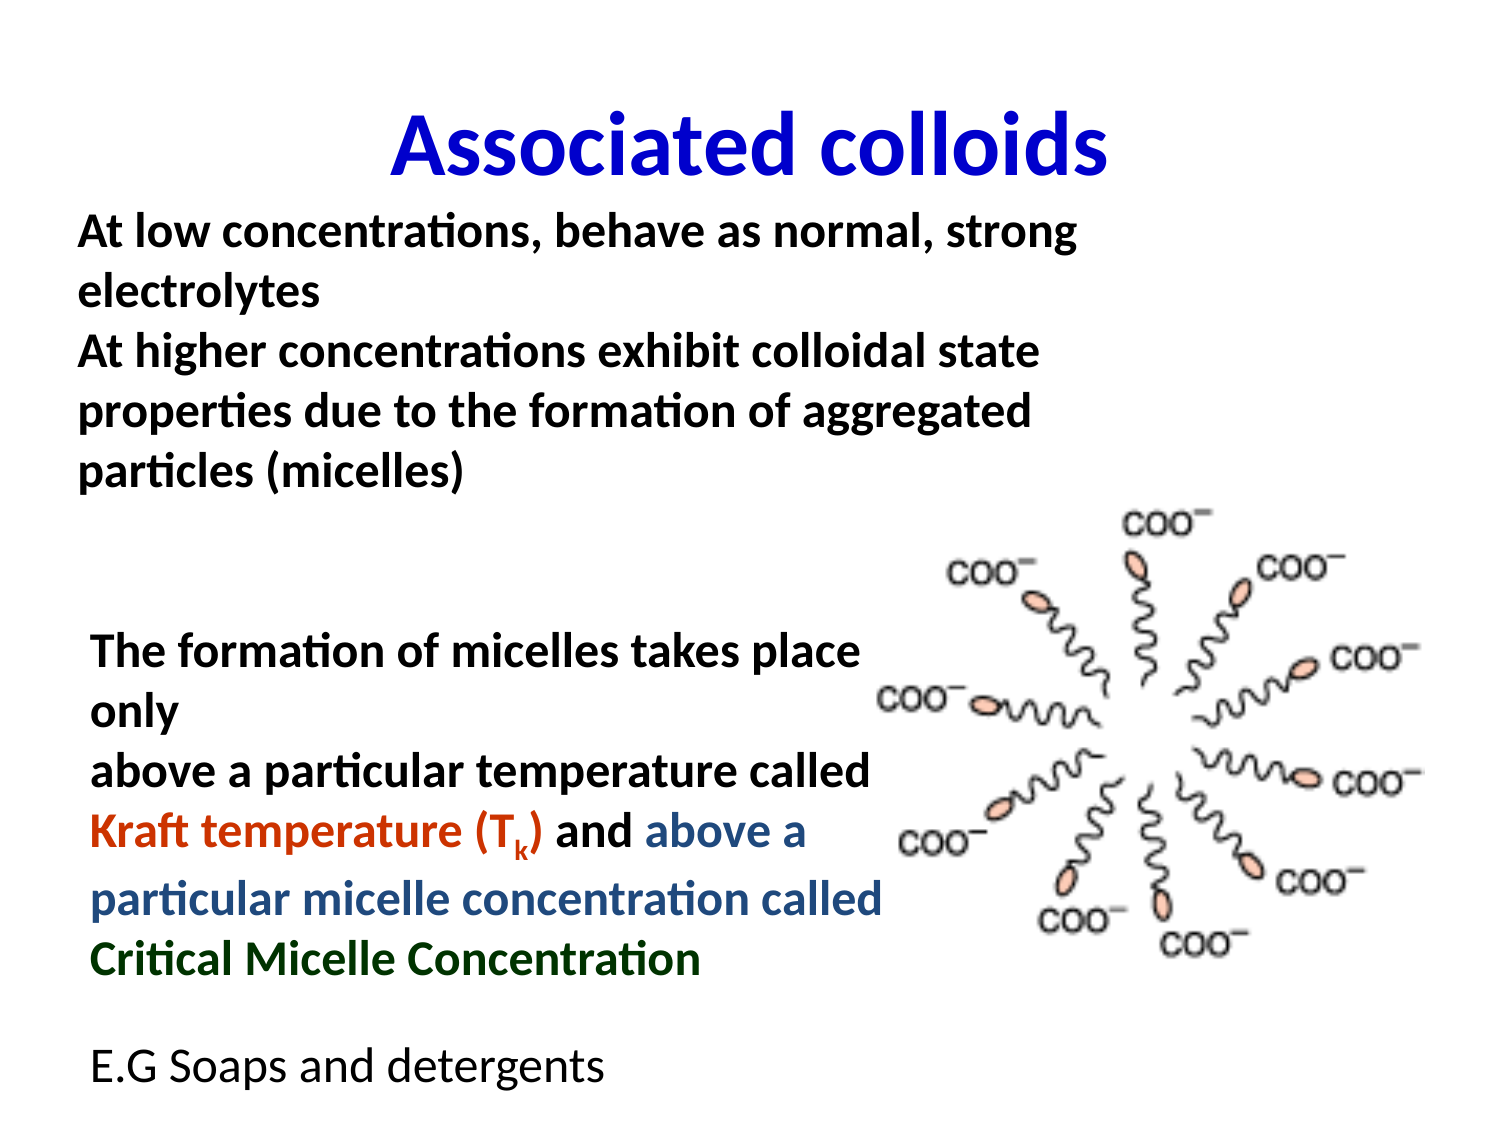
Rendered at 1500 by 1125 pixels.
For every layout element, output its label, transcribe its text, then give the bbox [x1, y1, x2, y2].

text_box At low concentrations, behave as normal, strong electrolytes At higher concentrations exhibit colloidal state properties due to the formation of aggregated particles (micelles) [62, 190, 1225, 505]
text_box The formation of micelles takes place only above a particular temperature called Kraft temperature (Tk) and above a particular micelle concentration called Critical Micelle Concentration [74, 500, 977, 994]
picture [874, 487, 1426, 969]
title Associated colloids [75, 45, 1425, 233]
text_box E.G Soaps and detergents [75, 924, 662, 1100]
